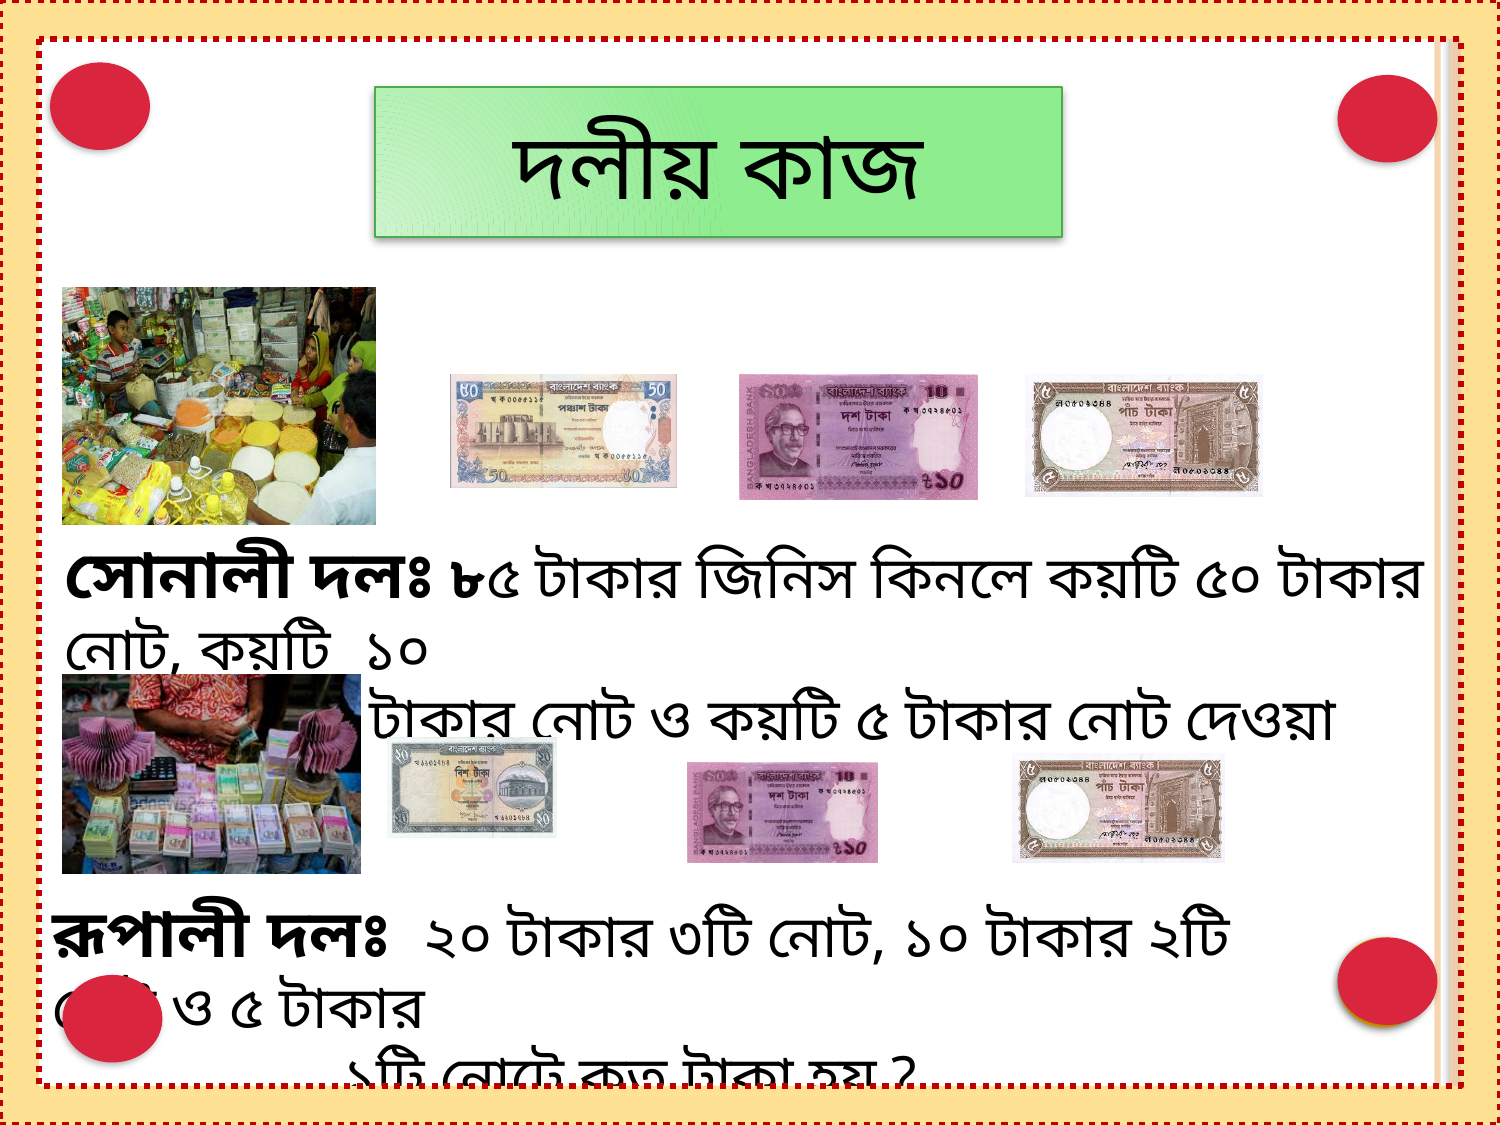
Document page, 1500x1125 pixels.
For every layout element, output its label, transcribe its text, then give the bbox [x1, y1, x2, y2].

text_box [0, 0, 1500, 1125]
text_box [60, 972, 165, 1065]
picture [449, 374, 677, 488]
picture [1011, 753, 1226, 863]
picture [739, 374, 979, 501]
picture [61, 674, 362, 874]
text_box দলীয় কাজ [374, 86, 1063, 238]
text_box রূপালী দলঃ ২০ টাকার ৩টি নোট, ১০ টাকার ২টি নোট ও ৫ টাকার ১টি নোটে কত টাকা হয় ? [39, 883, 1338, 1085]
text_box [1335, 72, 1440, 165]
picture [61, 286, 377, 526]
text_box [47, 60, 153, 153]
text_box [1335, 935, 1440, 1028]
text_box সোনালী দলঃ ৮৫ টাকার জিনিস কিনলে কয়টি ৫০ টাকার নোট, কয়টি ১০ টাকার নোট ও কয়টি ৫ টাকার নোট দেওয়া লাগবে ? [50, 525, 1450, 830]
picture [1024, 374, 1263, 498]
picture [386, 736, 557, 838]
picture [686, 761, 879, 863]
